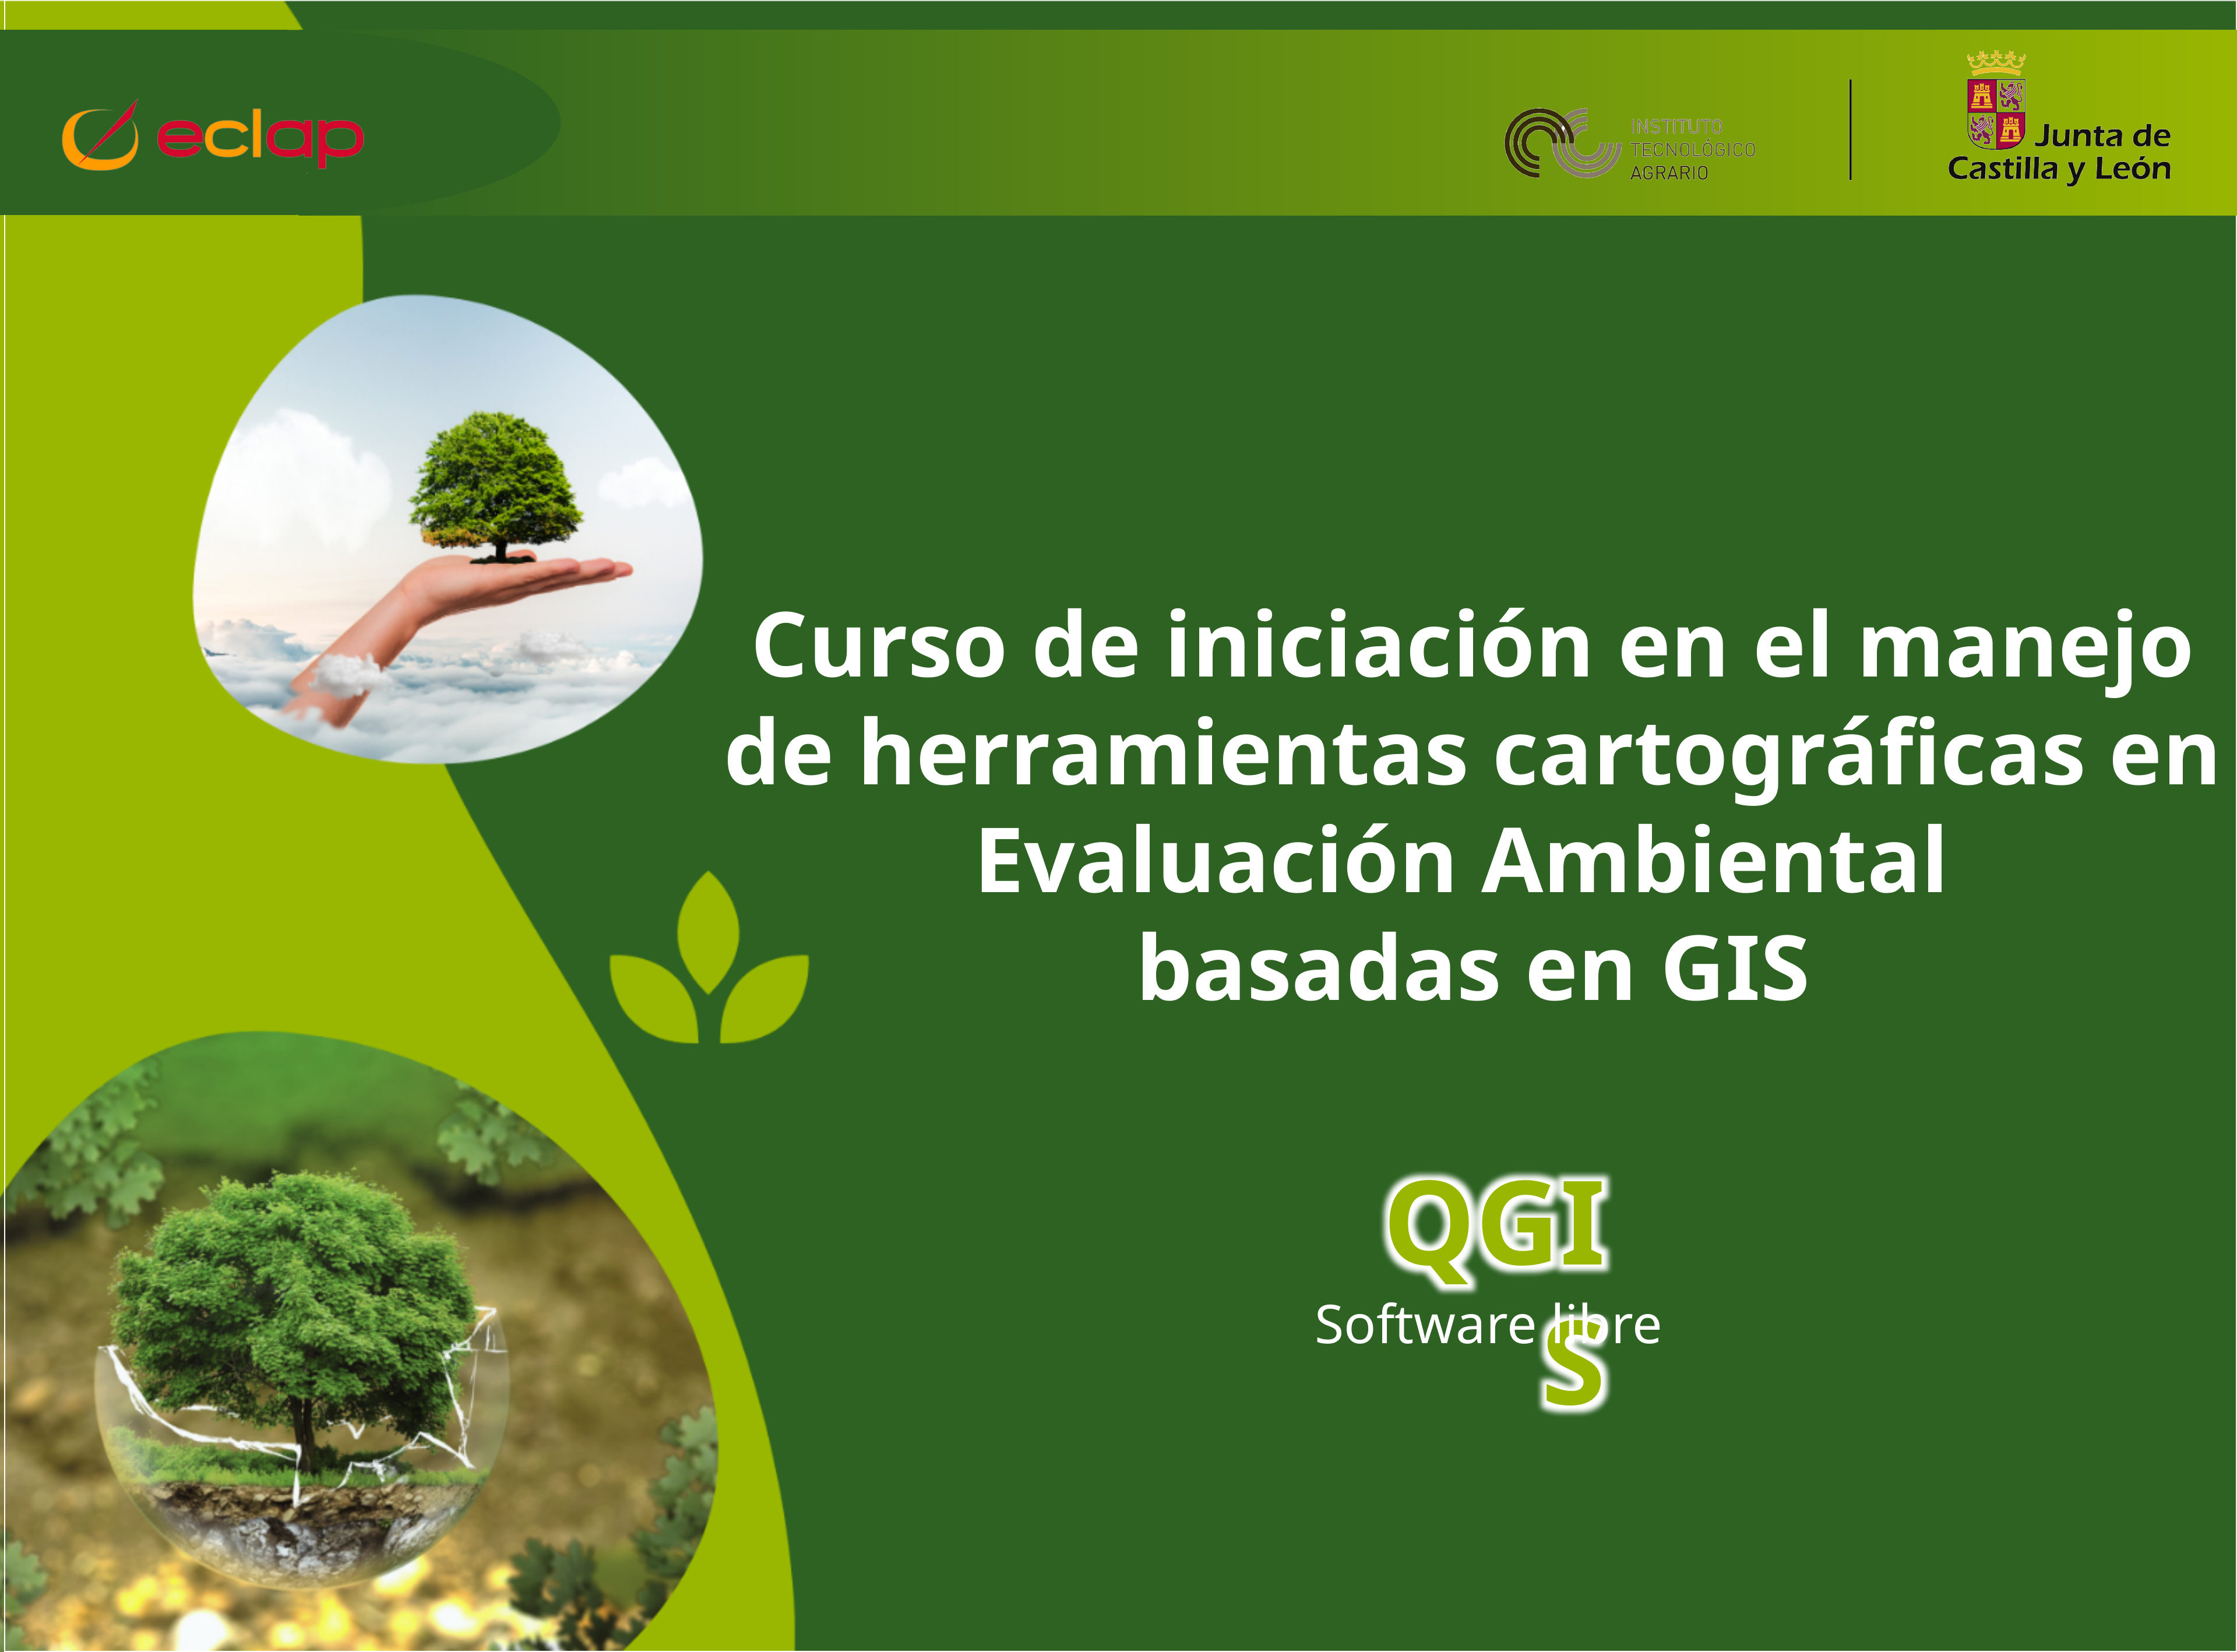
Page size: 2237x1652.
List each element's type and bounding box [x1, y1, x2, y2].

text_box [0, 0, 2237, 30]
text_box [0, 30, 2237, 216]
text_box [0, 216, 2237, 1652]
picture [1489, 47, 2213, 198]
picture [44, 64, 381, 216]
